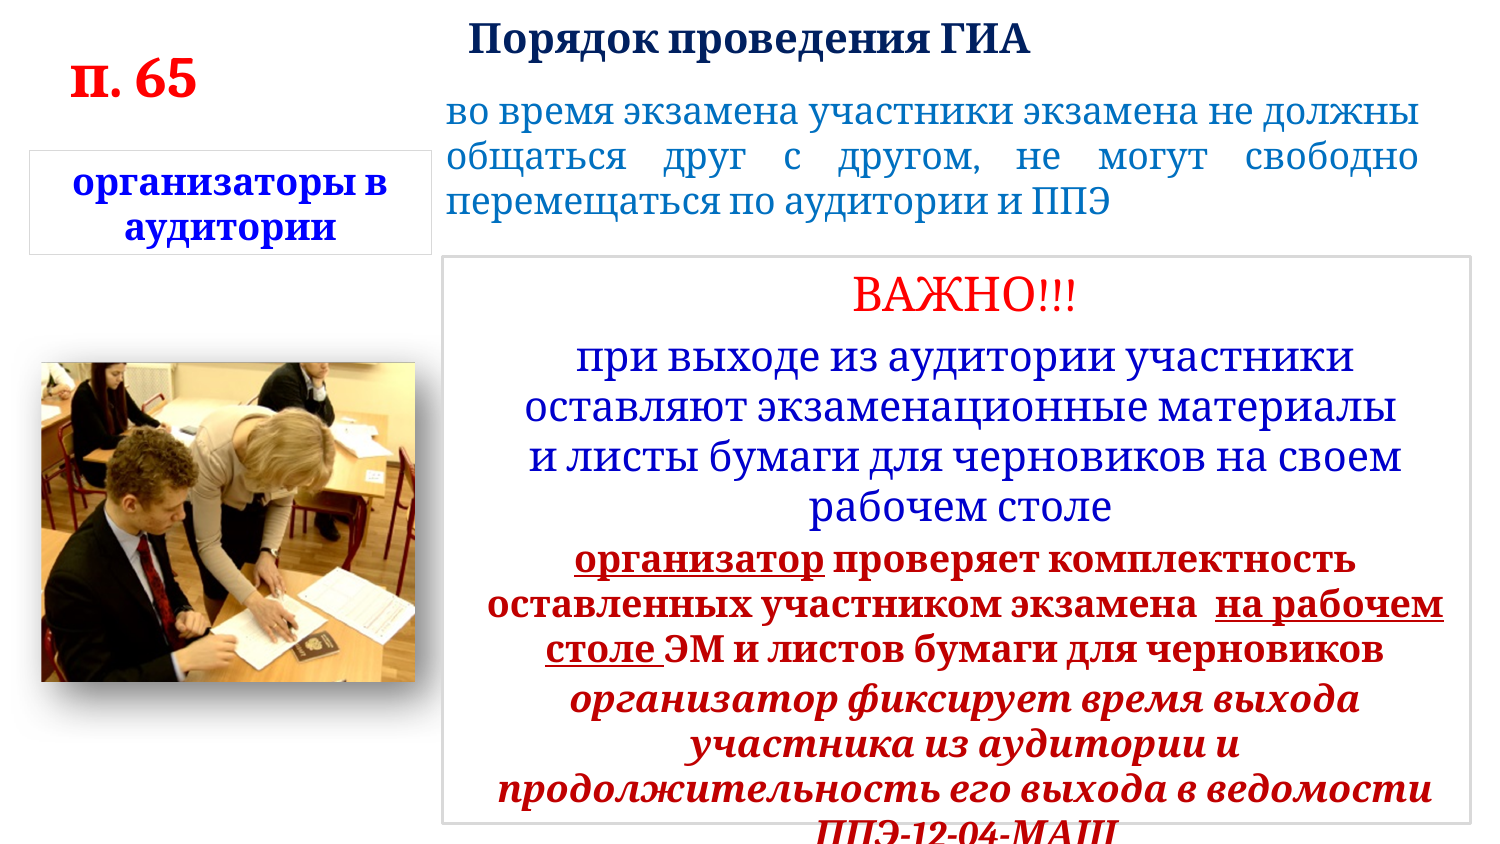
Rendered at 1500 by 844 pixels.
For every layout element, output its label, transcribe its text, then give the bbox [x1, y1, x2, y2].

text_box организаторы в аудитории [29, 150, 432, 255]
text_box п. 65 [55, 32, 213, 117]
text_box во время экзамена участники экзамена не должны общаться друг с другом, не могут свободно перемещаться по аудитории и ППЭ [430, 79, 1435, 229]
text_box Порядок проведения ГИА [0, 5, 1500, 75]
picture [41, 362, 416, 682]
text_box ВАЖНО!!! при выходе из аудитории участники оставляют экзаменационные материалы и листы бумаги для черновиков на своем рабочем столе организатор проверяет комплектность оставленных участником экзамена на рабочем столе ЭМ и листов бумаги для черновиков организатор фиксирует время выхода участника из аудитории и продолжительность его выхода в ведомости ППЭ-12-04-МАШ [442, 256, 1471, 824]
